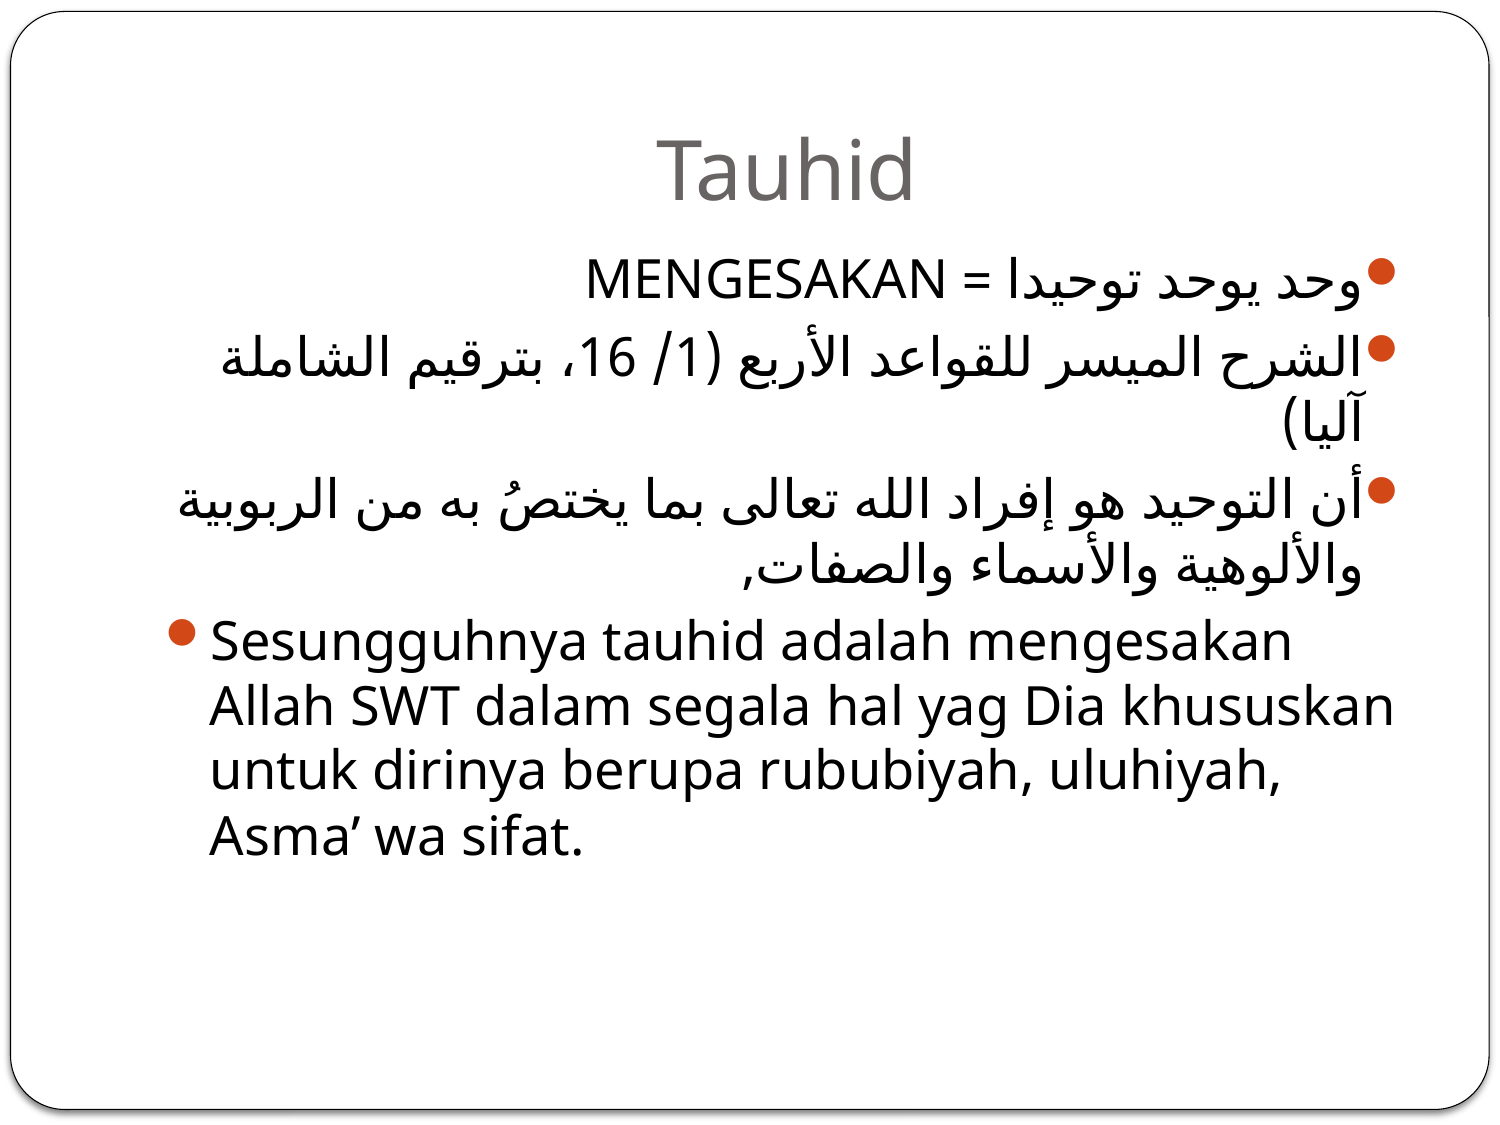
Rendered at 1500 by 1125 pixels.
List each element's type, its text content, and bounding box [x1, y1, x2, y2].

title Tauhid [150, 45, 1425, 233]
list وحد يوحد توحيدا = MENGESAKAN الشرح الميسر للقواعد الأربع (1/ 16، بترقيم الشاملة آليا) أن التوحيد هو إفراد الله تعالى بما يختصُ به من الربوبية والألوهية والأسماء والصفات, Sesungguhnya tauhid adalah mengesakan Allah SWT dalam segala hal yag Dia khususkan untuk dirinya berupa rububiyah, uluhiyah, Asma’ wa sifat. [150, 237, 1425, 988]
